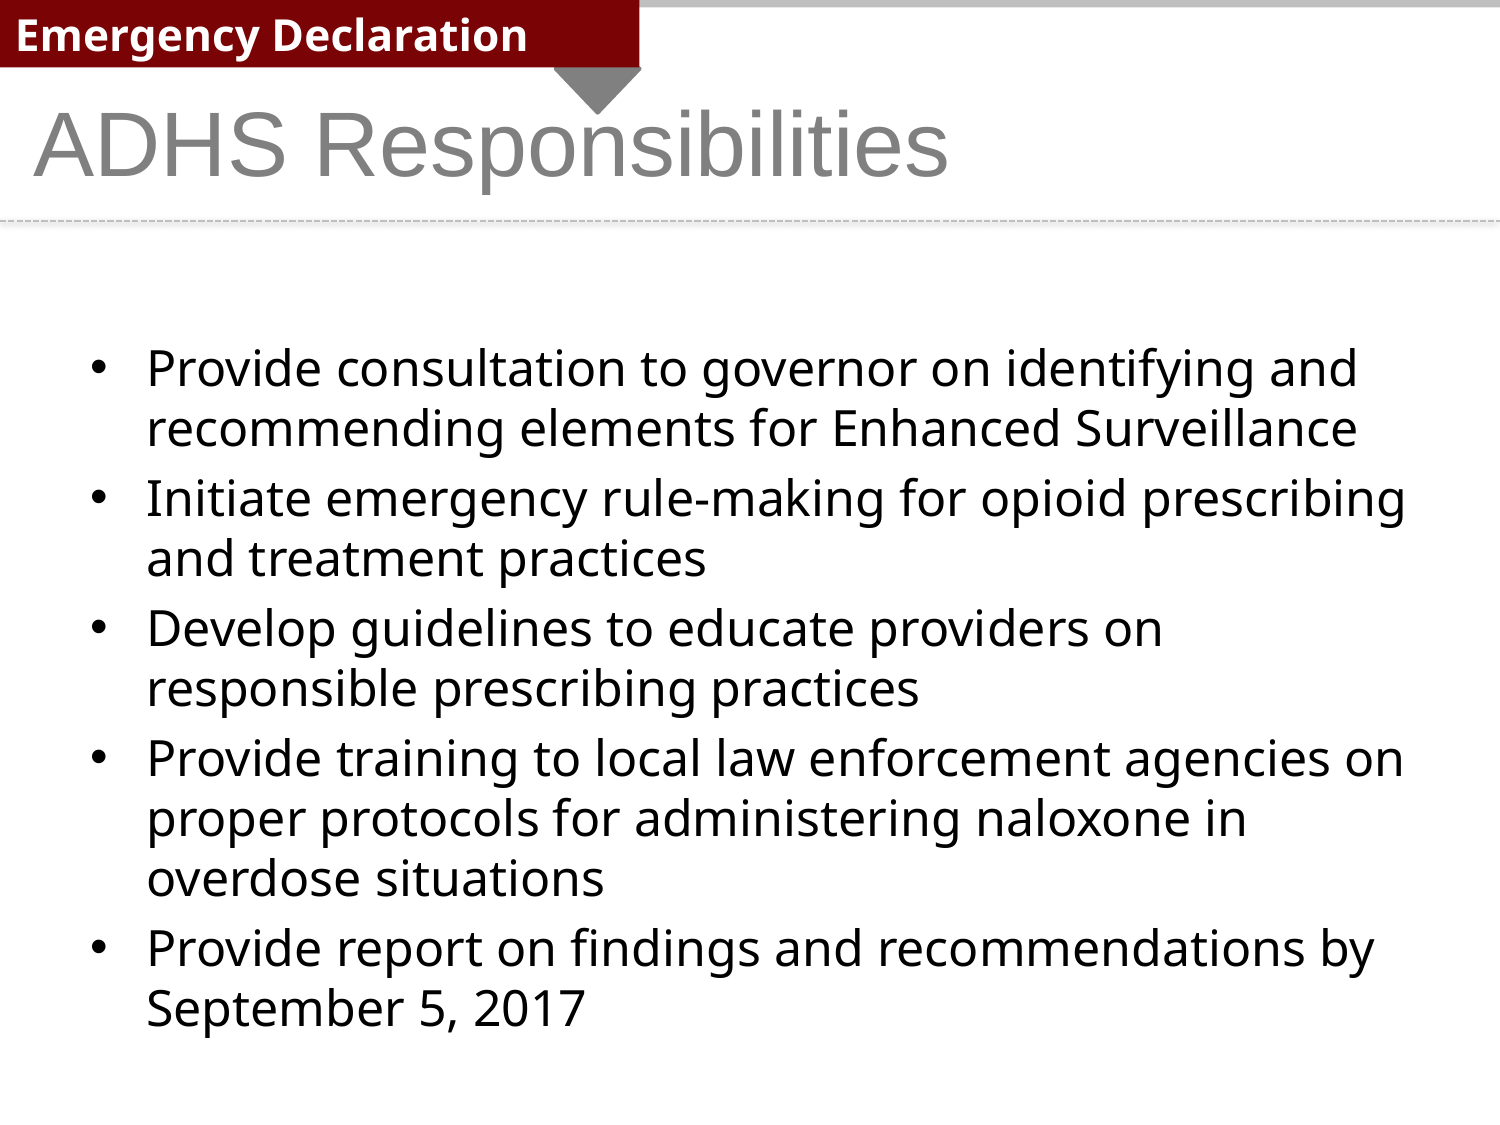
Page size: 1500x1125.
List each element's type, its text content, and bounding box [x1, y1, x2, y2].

list Provide consultation to governor on identifying and recommending elements for Enhanced Surveillance Initiate emergency rule-making for opioid prescribing and treatment practices Develop guidelines to educate providers on responsible prescribing practices Provide training to local law enforcement agencies on proper protocols for administering naloxone in overdose situations Provide report on findings and recommendations by September 5, 2017 [75, 328, 1425, 1072]
text_box [640, 0, 1500, 10]
text_box [553, 66, 642, 77]
text_box ADHS Responsibilities [18, 77, 1482, 202]
text_box Emergency Declaration [0, 0, 640, 68]
